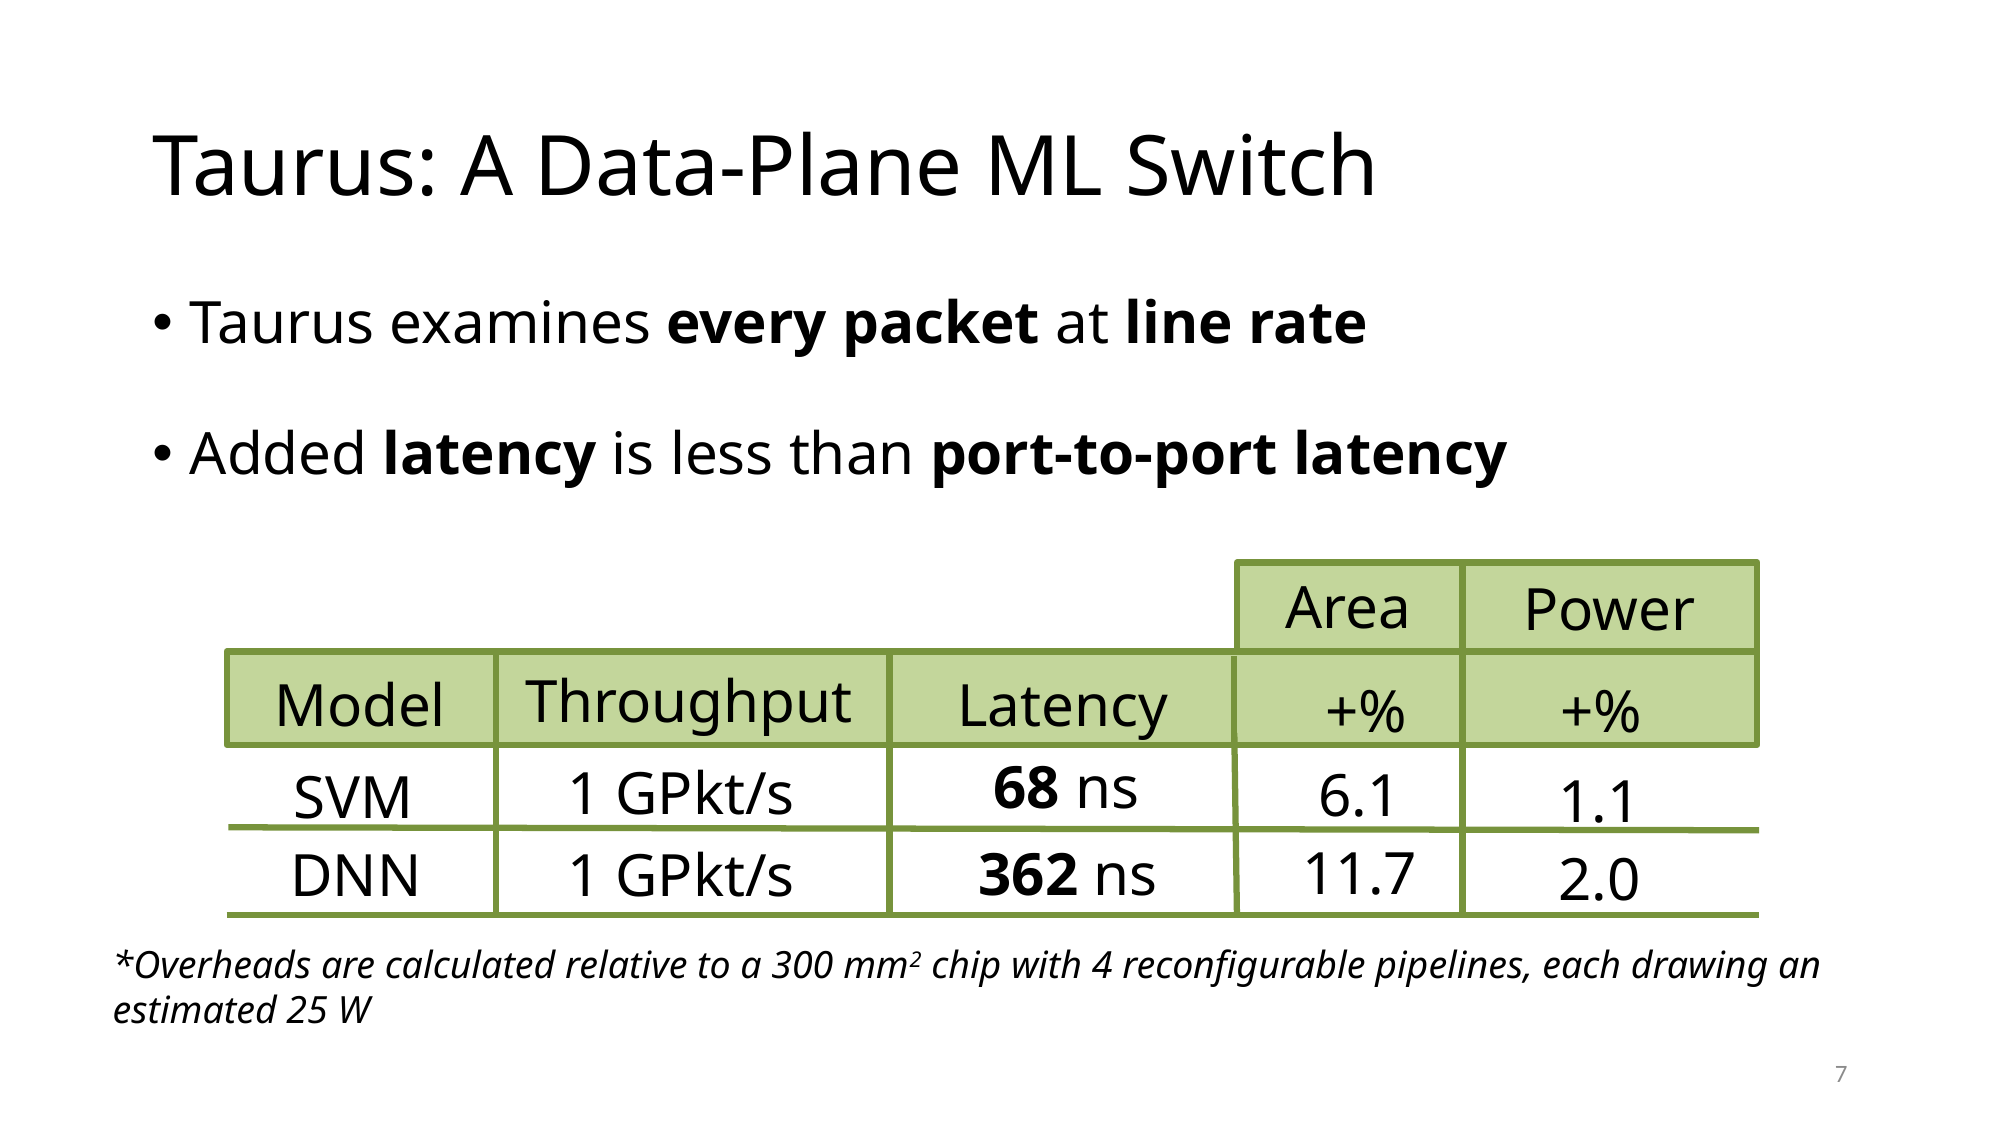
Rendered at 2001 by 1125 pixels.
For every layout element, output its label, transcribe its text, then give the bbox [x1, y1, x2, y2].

text_box *Overheads are calculated relative to a 300 mm2 chip with 4 reconfigurable pipelines, each drawing an estimated 25 W [97, 933, 1902, 1039]
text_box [226, 562, 1759, 921]
list Taurus examines every packet at line rate Added latency is less than port-to-port latency [137, 285, 1641, 443]
title Taurus: A Data-Plane ML Switch [137, 59, 1863, 278]
slide_number 7 [1412, 1042, 1863, 1103]
